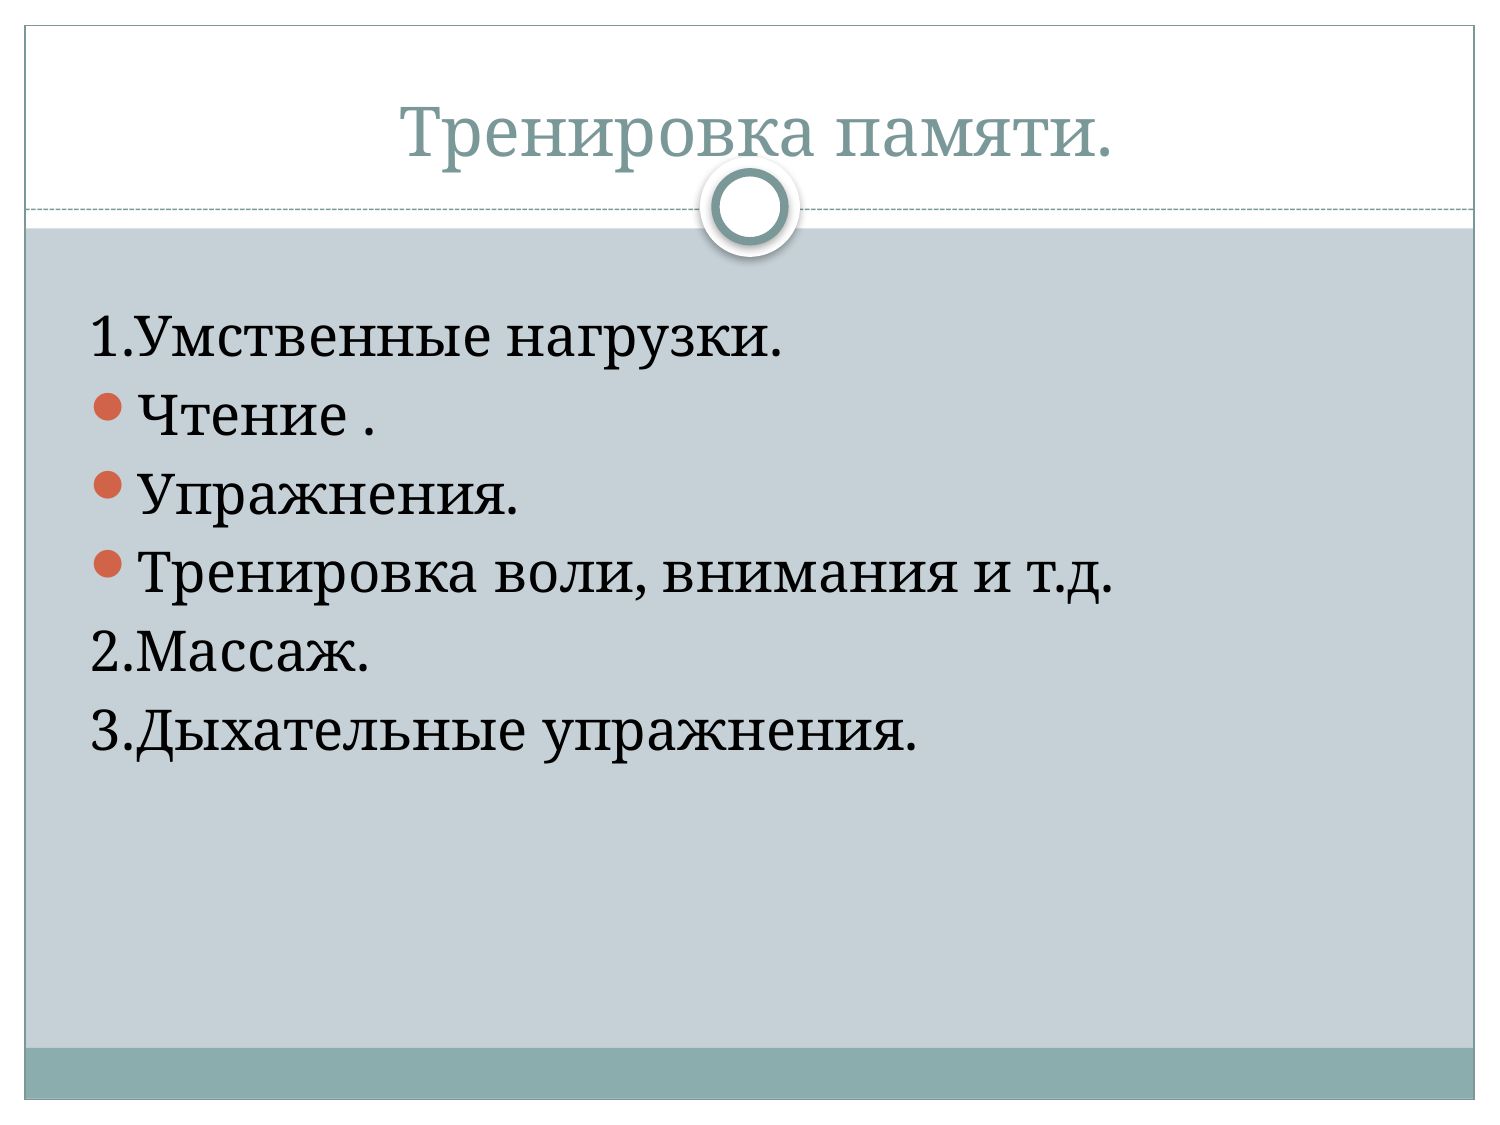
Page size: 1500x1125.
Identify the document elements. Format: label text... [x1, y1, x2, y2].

title Тренировка памяти. [82, 35, 1432, 178]
list 1.Умственные нагрузки. Чтение . Упражнения. Тренировка воли, внимания и т.д. 2.Массаж. 3.Дыхательные упражнения. [75, 292, 1425, 1005]
